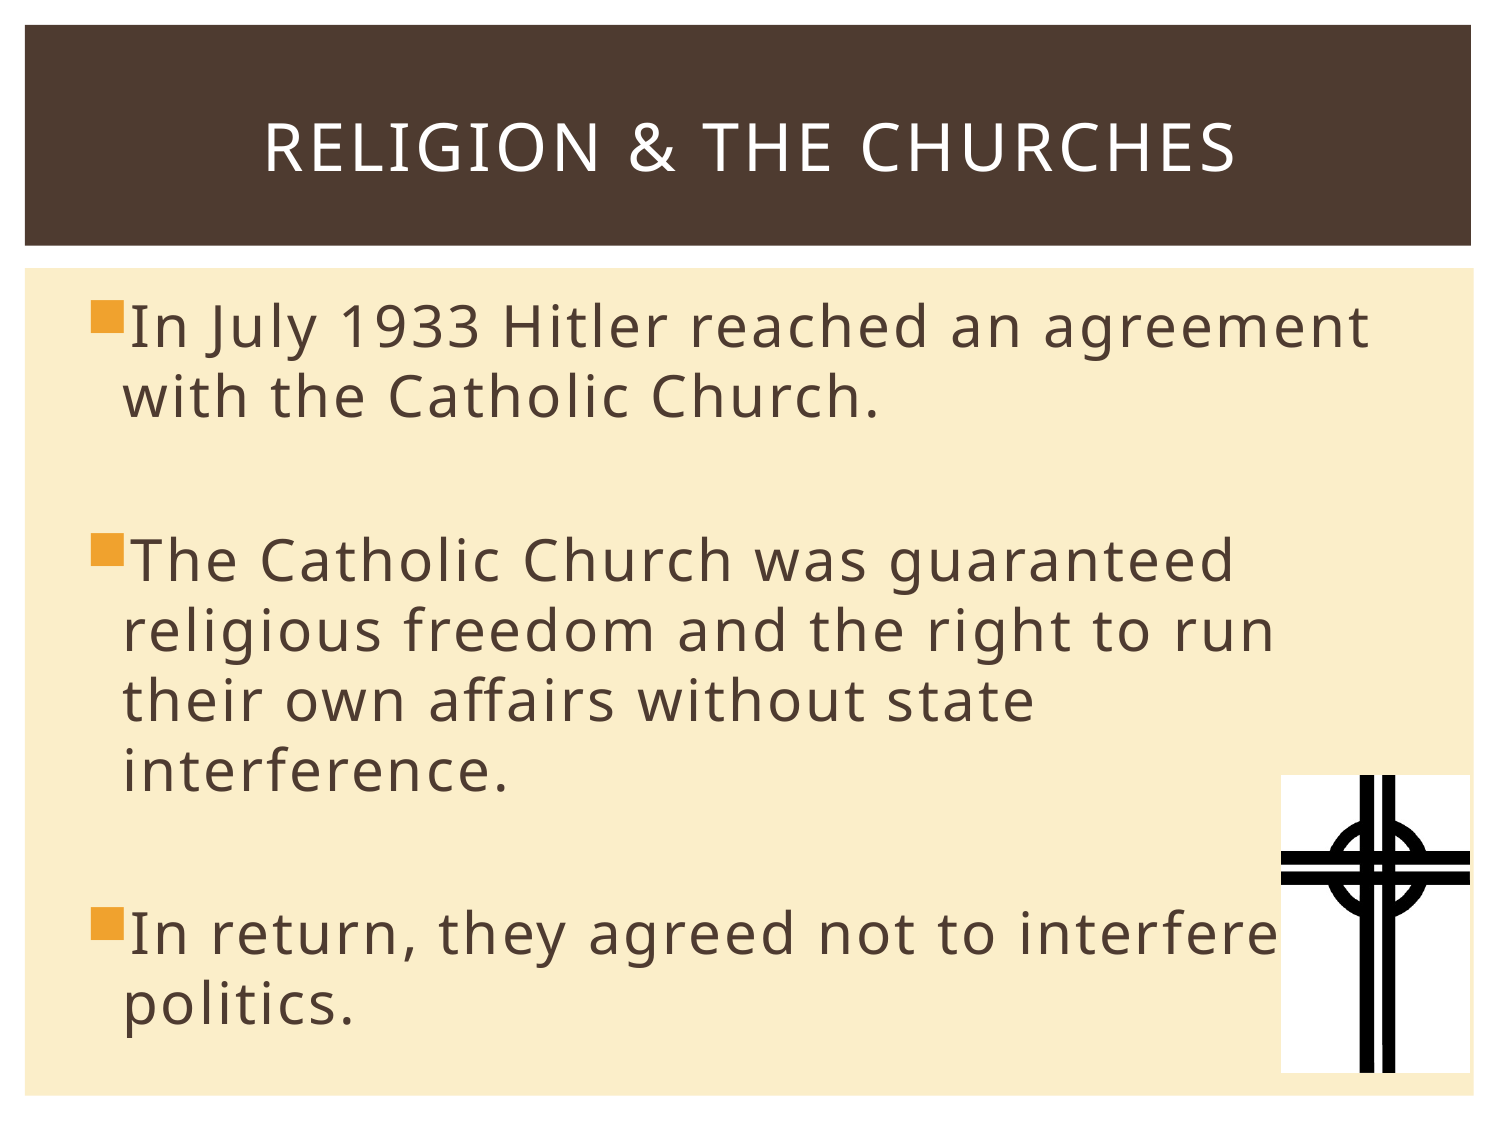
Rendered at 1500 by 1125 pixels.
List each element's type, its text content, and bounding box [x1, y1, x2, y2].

picture [1281, 774, 1470, 1073]
list In July 1933 Hitler reached an agreement with the Catholic Church. The Catholic Church was guaranteed religious freedom and the right to run their own affairs without state interference. In return, they agreed not to interfere in politics. [62, 282, 1442, 1005]
title Religion & The Churches [62, 58, 1438, 232]
